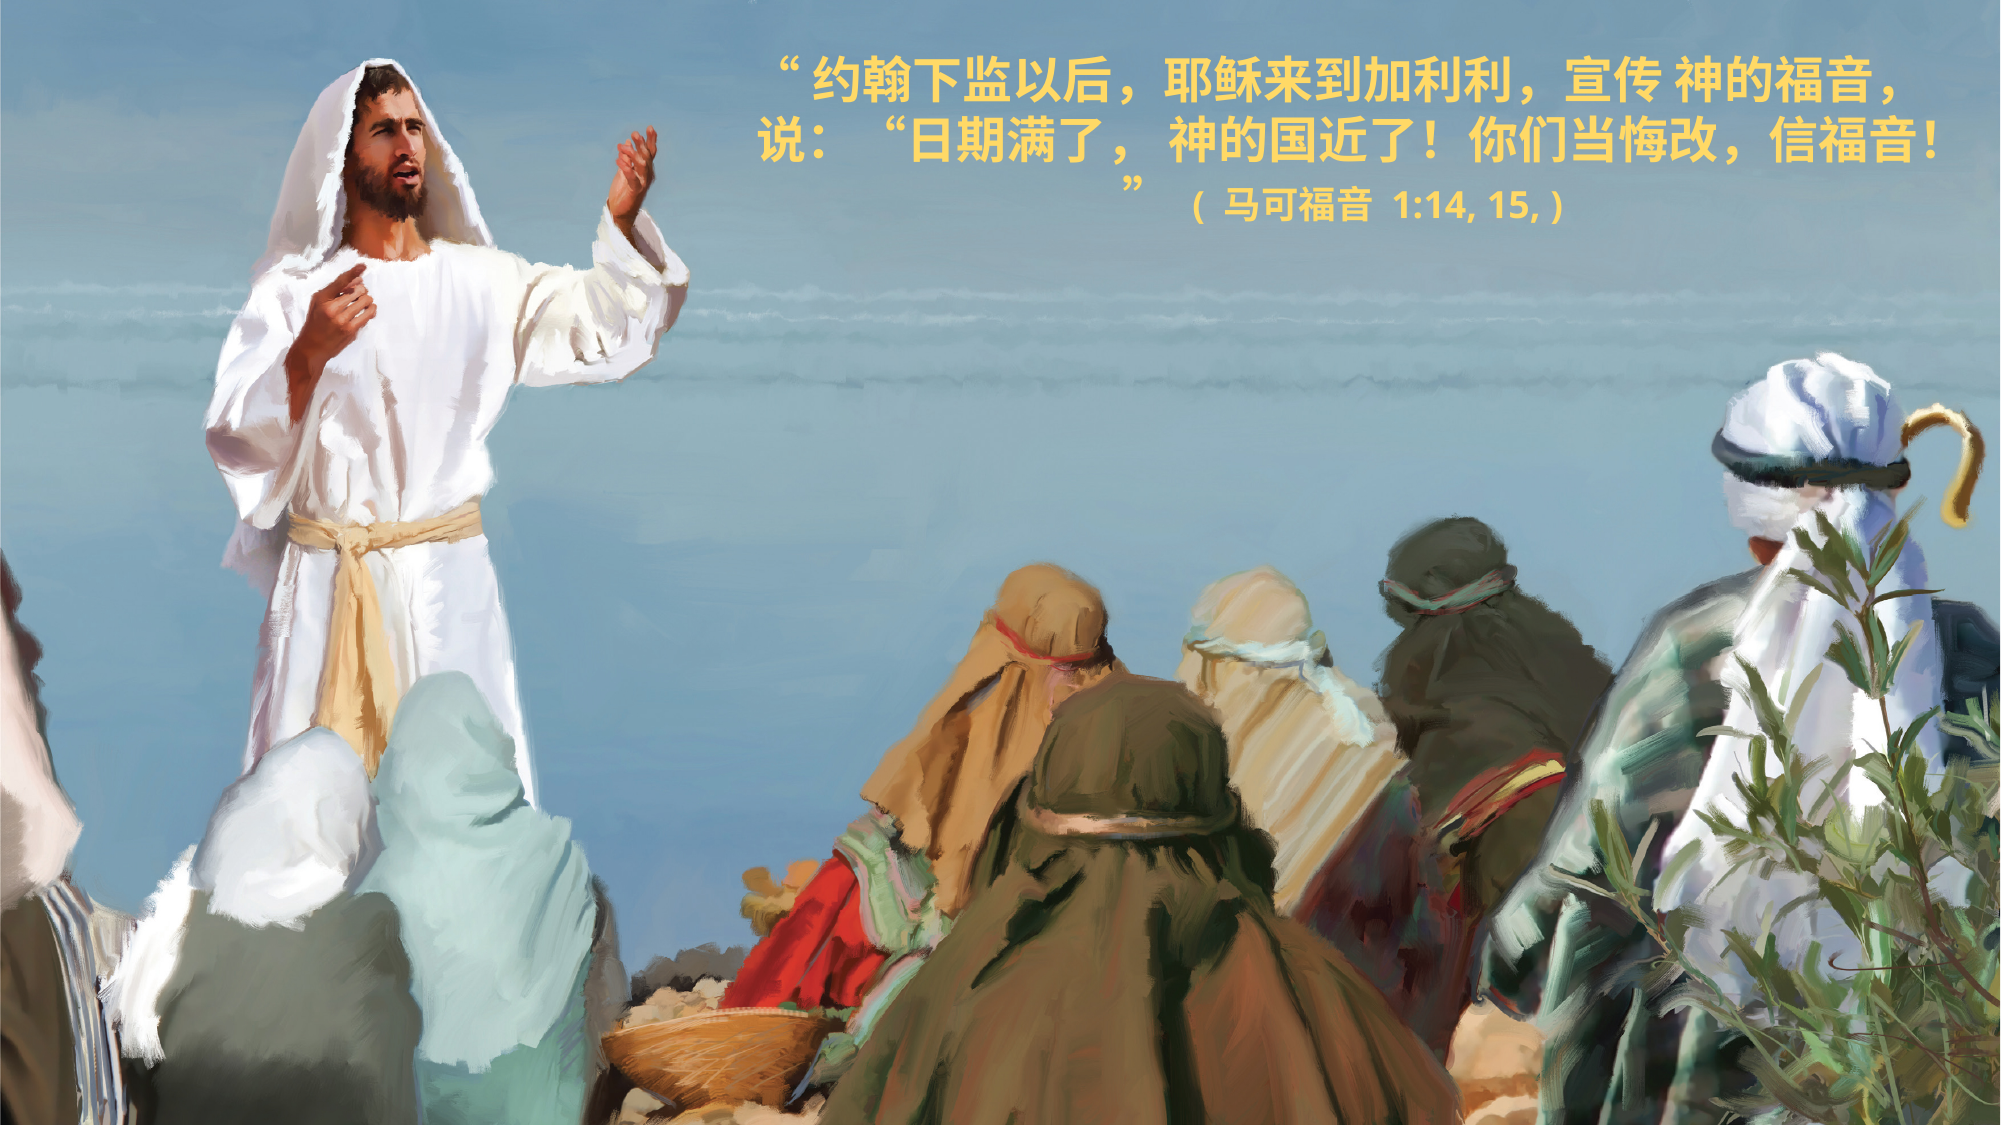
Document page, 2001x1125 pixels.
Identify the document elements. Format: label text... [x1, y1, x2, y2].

picture [0, 0, 2001, 1125]
text_box “约翰下监以后，耶稣来到加利利，宣传 神的福音， 说：“日期满了， 神的国近了！你们当悔改，信福音！ ” ( 马可福音 1:14, 15, ) [723, 41, 1952, 236]
